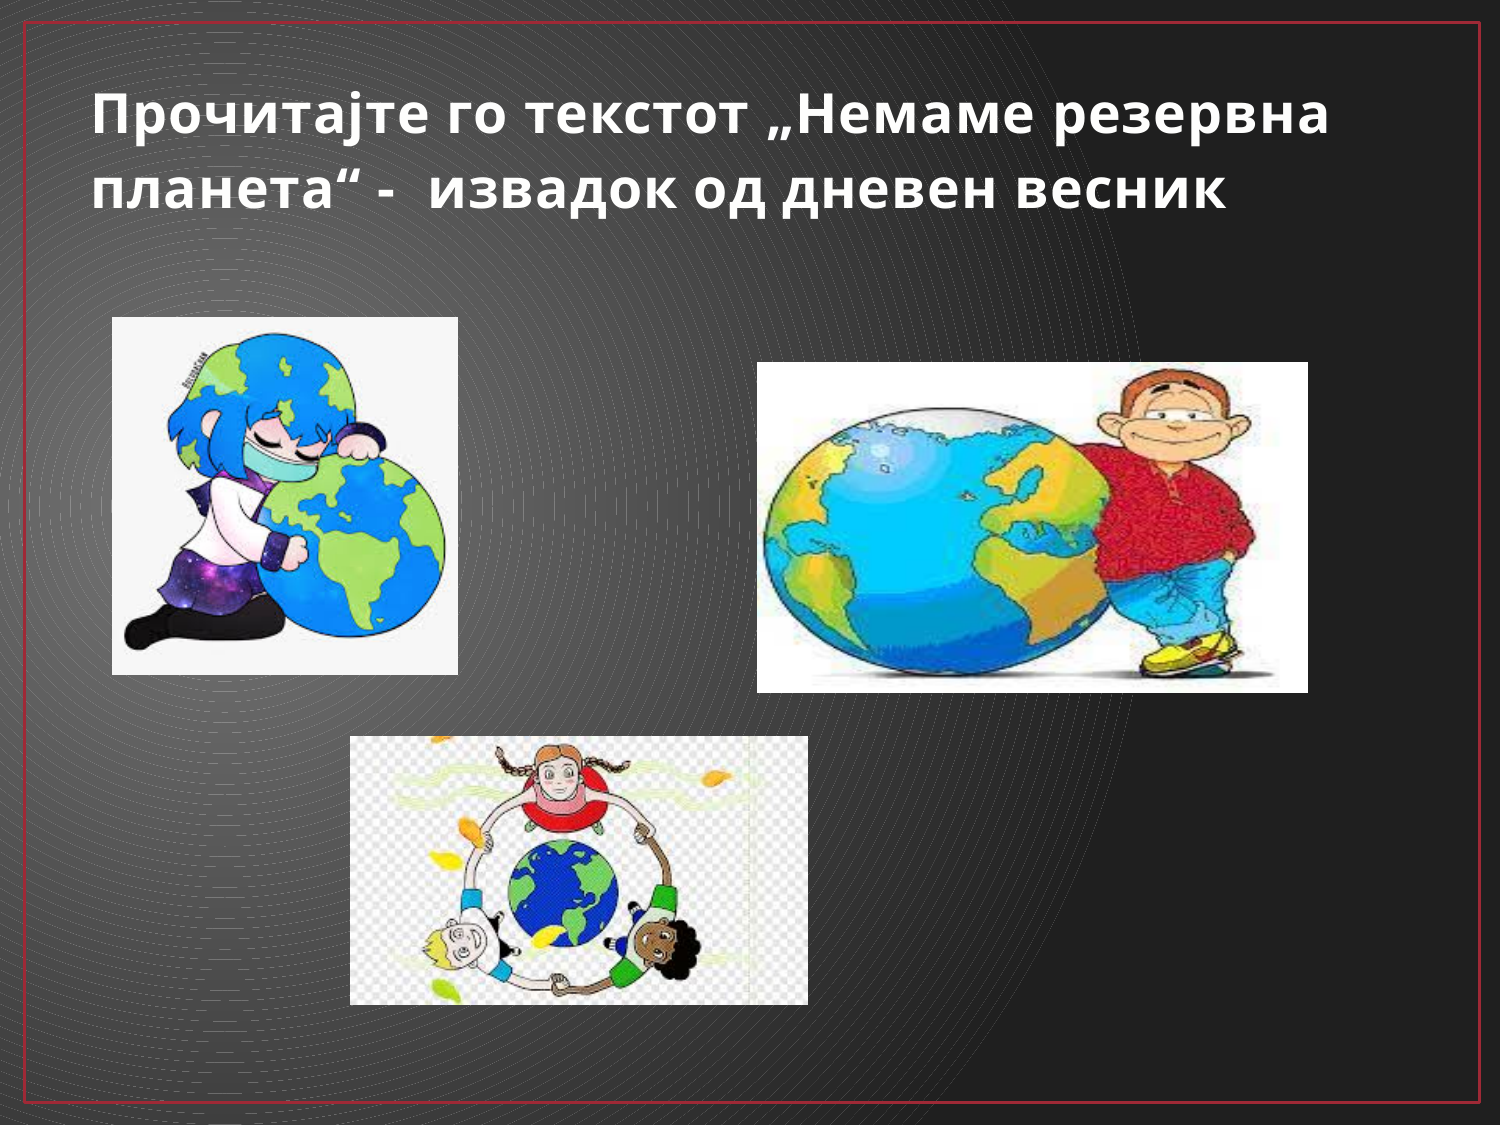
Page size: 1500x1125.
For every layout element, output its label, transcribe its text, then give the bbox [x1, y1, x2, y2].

list [75, 262, 1425, 1005]
picture [349, 735, 808, 1006]
picture [112, 316, 459, 676]
picture [757, 362, 1308, 693]
title Прочитајте го текстот „Немаме резервна планета“ - извадок од дневен весник [75, 45, 1425, 233]
